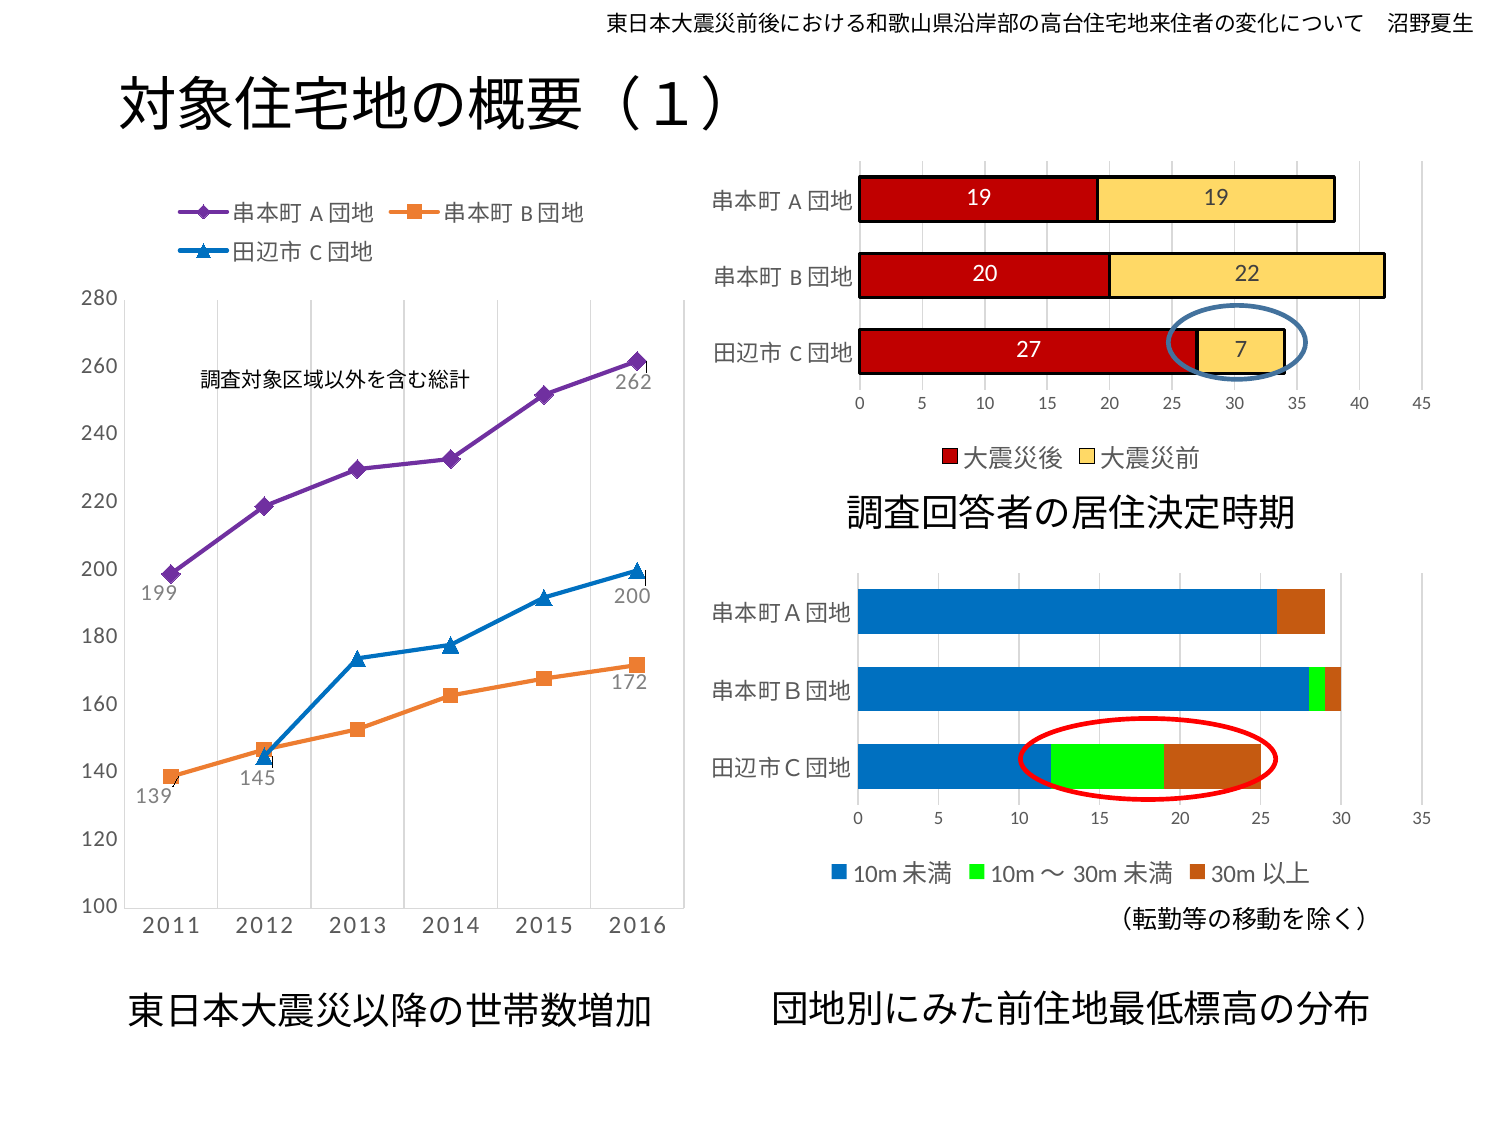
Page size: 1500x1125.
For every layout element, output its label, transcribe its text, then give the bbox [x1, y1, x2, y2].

text_box 調査回答者の居住決定時期 [697, 482, 1447, 541]
text_box 東日本大震災前後における和歌山県沿岸部の高台住宅地来住者の変化について 沼野夏生 [591, 2, 1500, 43]
text_box 団地別にみた前住地最低標高の分布 [696, 977, 1447, 1038]
text_box 東日本大震災以降の世帯数増加 [84, 979, 697, 1039]
title 対象住宅地の概要（１） [103, 59, 1397, 155]
chart [68, 154, 1447, 955]
text_box （転勤等の移動を除く） [749, 897, 1397, 942]
